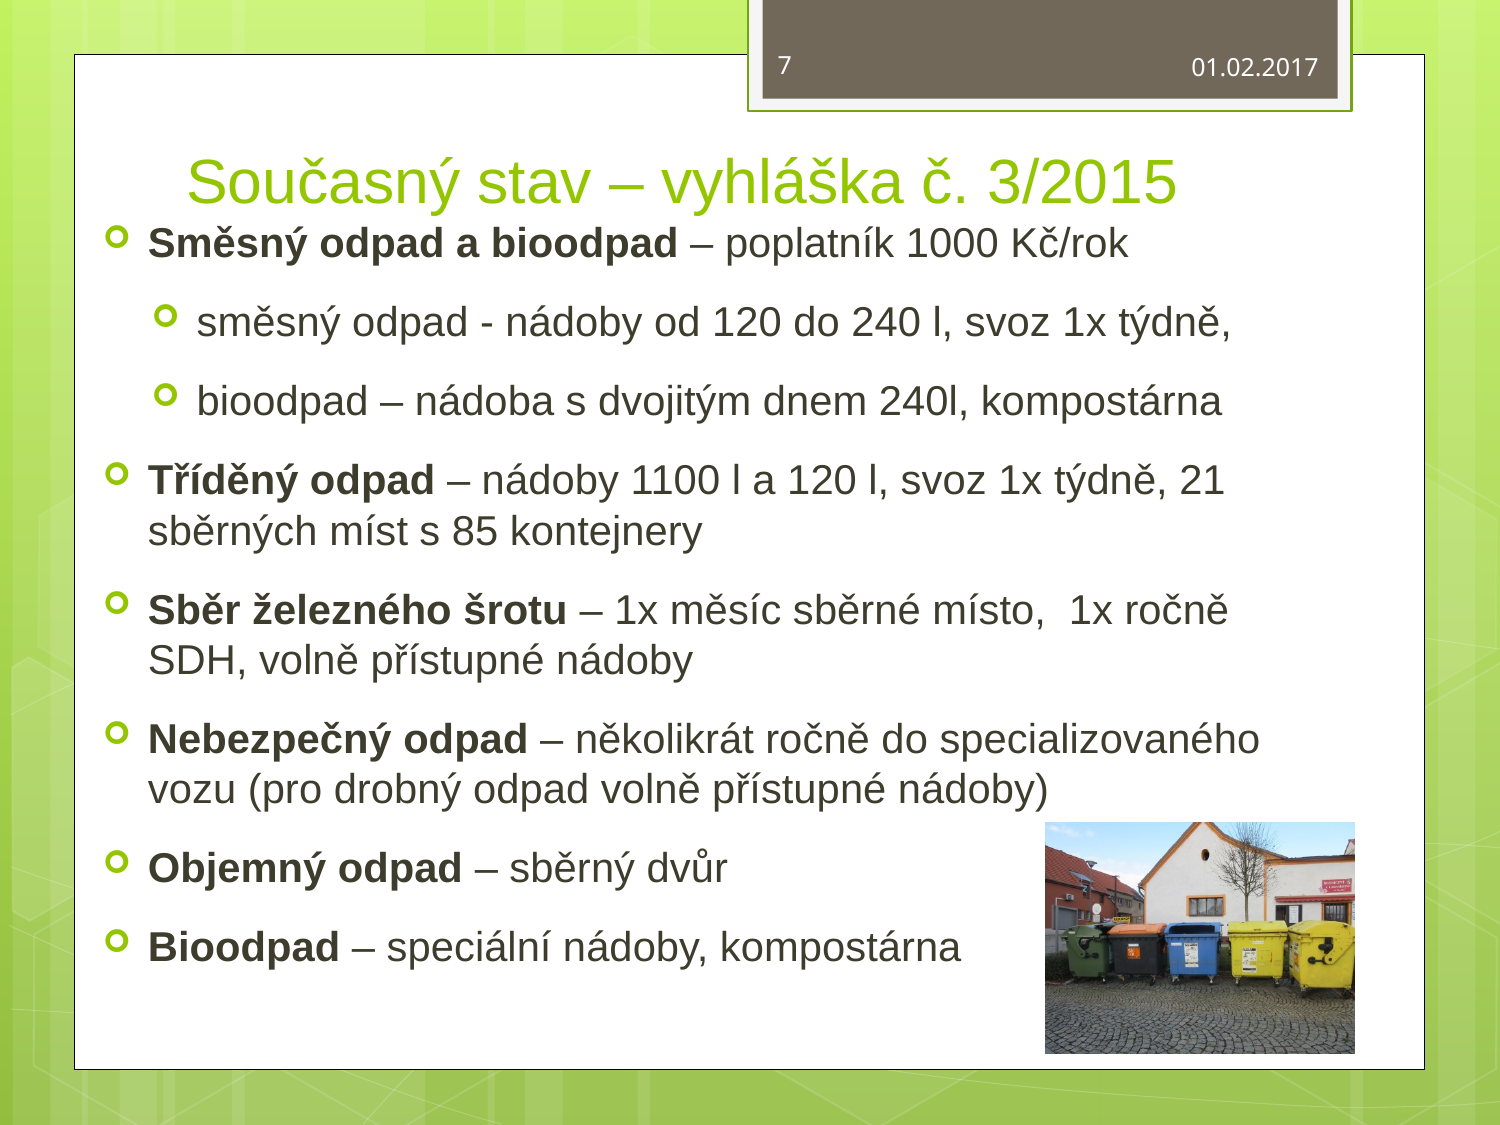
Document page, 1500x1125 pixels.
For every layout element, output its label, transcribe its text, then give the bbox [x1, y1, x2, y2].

picture [1045, 822, 1355, 1055]
slide_number 7 [762, 36, 982, 97]
list Směsný odpad a bioodpad – poplatník 1000 Kč/rok směsný odpad - nádoby od 120 do 240 l, svoz 1x týdně, bioodpad – nádoba s dvojitým dnem 240l, kompostárna Tříděný odpad – nádoby 1100 l a 120 l, svoz 1x týdně, 21 sběrných míst s 85 kontejnery Sběr železného šrotu – 1x měsíc sběrné místo, 1x ročně SDH, volně přístupné nádoby Nebezpečný odpad – několikrát ročně do specializovaného vozu (pro drobný odpad volně přístupné nádoby) Objemný odpad – sběrný dvůr Bioodpad – speciální nádoby, kompostárna [76, 208, 1353, 1071]
title Současný stav – vyhláška č. 3/2015 [171, 125, 1324, 208]
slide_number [983, 36, 1334, 97]
